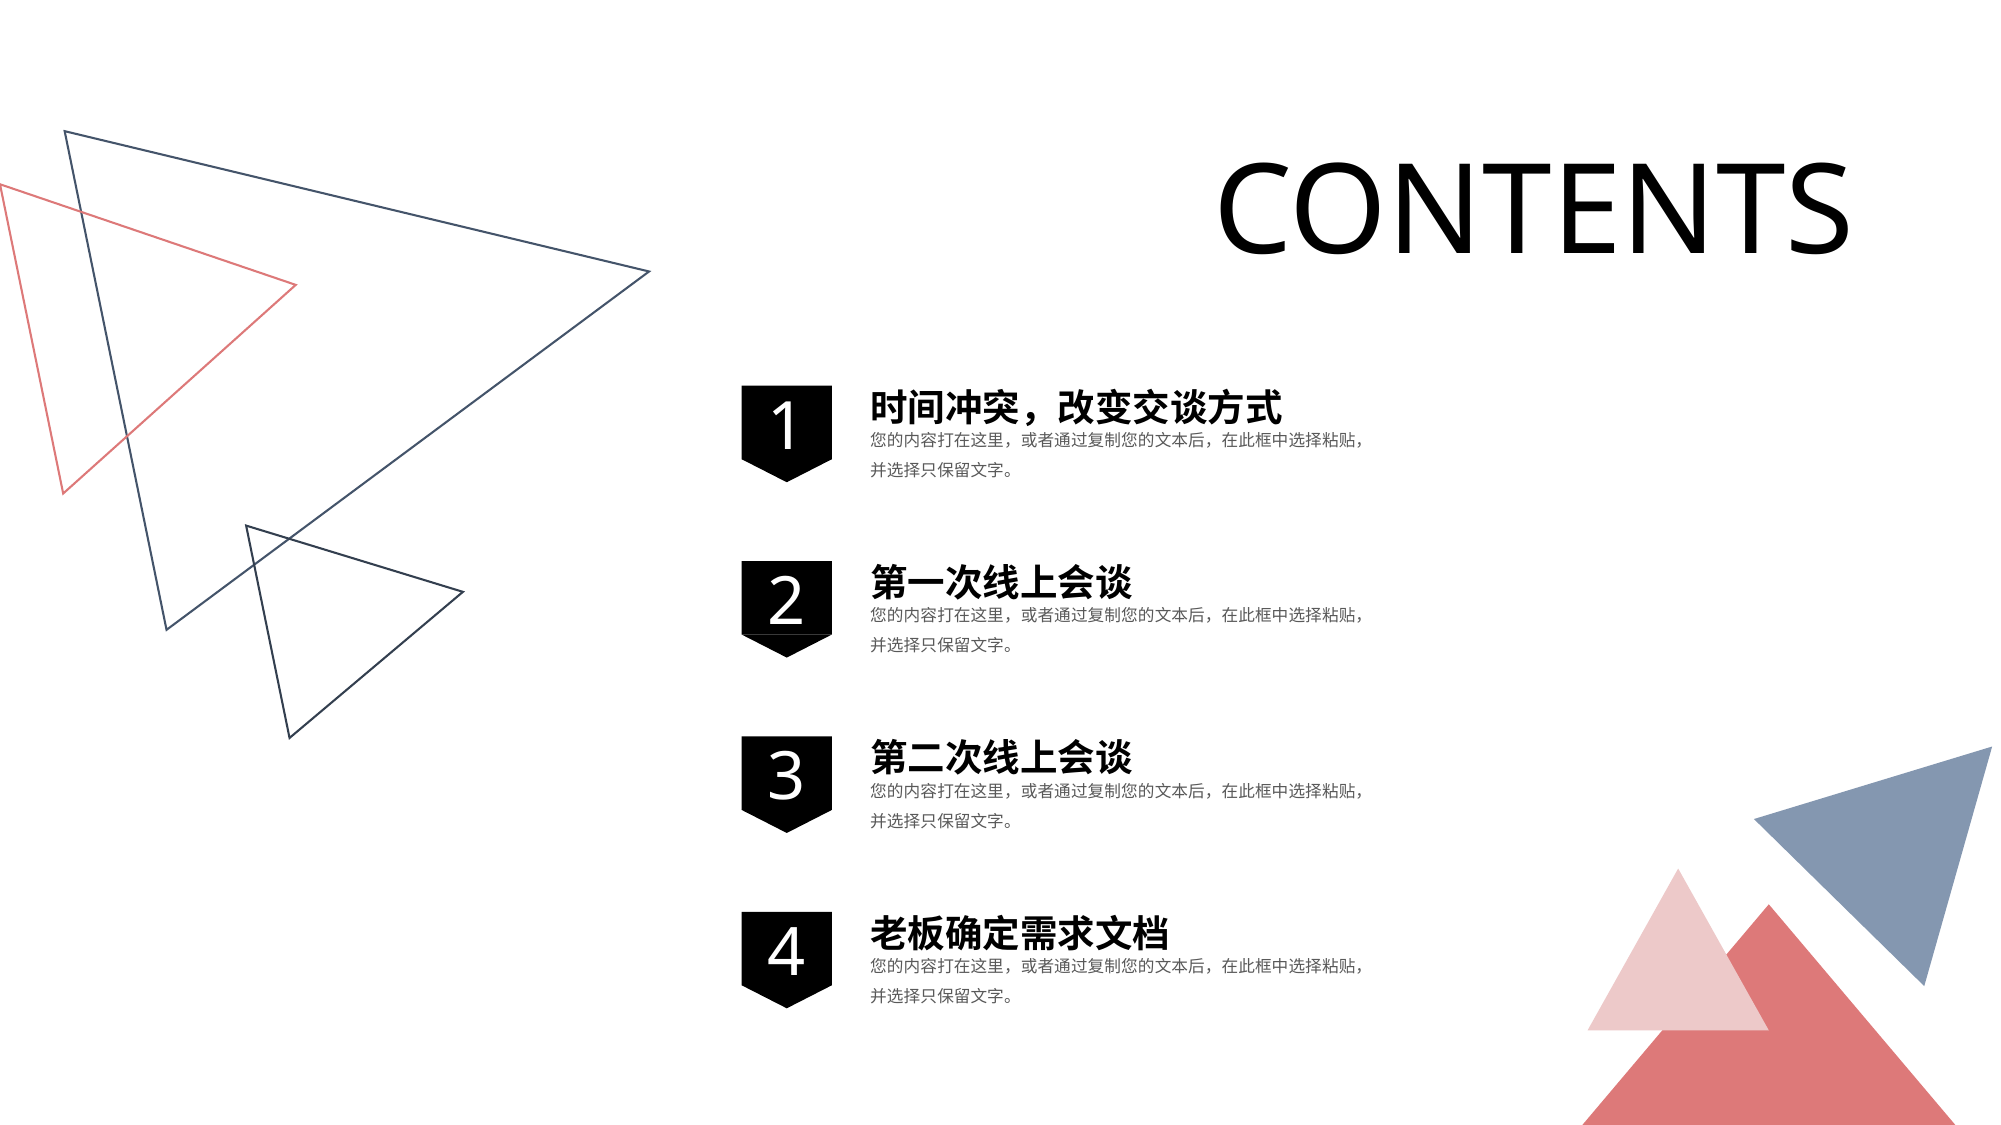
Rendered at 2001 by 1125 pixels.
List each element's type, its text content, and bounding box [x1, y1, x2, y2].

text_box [741, 385, 832, 483]
text_box 您的内容打在这里，或者通过复制您的文本后，在此框中选择粘贴，并选择只保留文字。 [855, 587, 1390, 663]
text_box [1751, 744, 1994, 989]
text_box [1585, 866, 1771, 1032]
text_box [1580, 902, 1957, 1125]
text_box 时间冲突，改变交谈方式 [855, 362, 1390, 412]
text_box 第一次线上会谈 [855, 537, 1390, 587]
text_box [741, 911, 832, 1009]
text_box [741, 561, 832, 658]
text_box 第二次线上会谈 [855, 713, 1390, 763]
text_box CONTENTS [1146, 121, 1922, 286]
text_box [28, 71, 655, 721]
text_box 您的内容打在这里，或者通过复制您的文本后，在此框中选择粘贴，并选择只保留文字。 [855, 938, 1390, 1014]
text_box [741, 736, 832, 833]
text_box 您的内容打在这里，或者通过复制您的文本后，在此框中选择粘贴，并选择只保留文字。 [855, 412, 1390, 488]
text_box 您的内容打在这里，或者通过复制您的文本后，在此框中选择粘贴，并选择只保留文字。 [855, 763, 1390, 838]
text_box 老板确定需求文档 [855, 888, 1390, 938]
